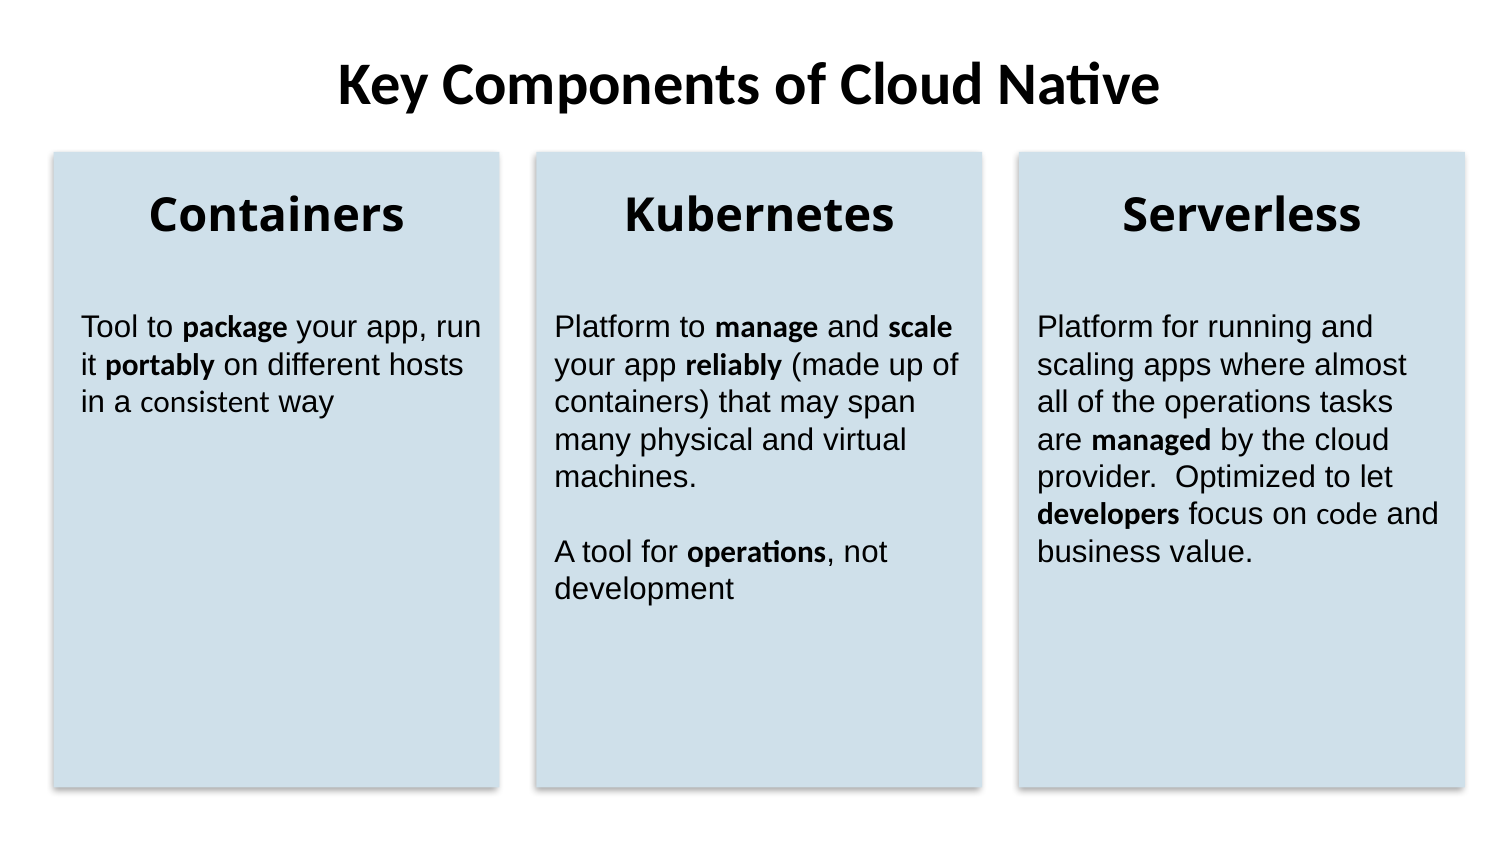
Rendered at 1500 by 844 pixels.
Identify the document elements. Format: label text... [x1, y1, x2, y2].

text_box Tool to package your app, run it portably on different hosts in a consistent way [80, 306, 491, 419]
title Key Components of Cloud Native [71, 19, 1428, 142]
text_box Platform to manage and scale your app reliably (made up of containers) that may span many physical and virtual machines. A tool for operations, not development [554, 306, 964, 607]
list Containers [62, 176, 491, 235]
list Kubernetes [545, 176, 974, 235]
text_box [53, 151, 500, 788]
text_box [1018, 151, 1465, 788]
text_box [536, 151, 983, 788]
list Serverless [1027, 176, 1456, 235]
text_box Platform for running and scaling apps where almost all of the operations tasks are managed by the cloud provider. Optimized to let developers focus on code and business value. [1037, 306, 1447, 569]
